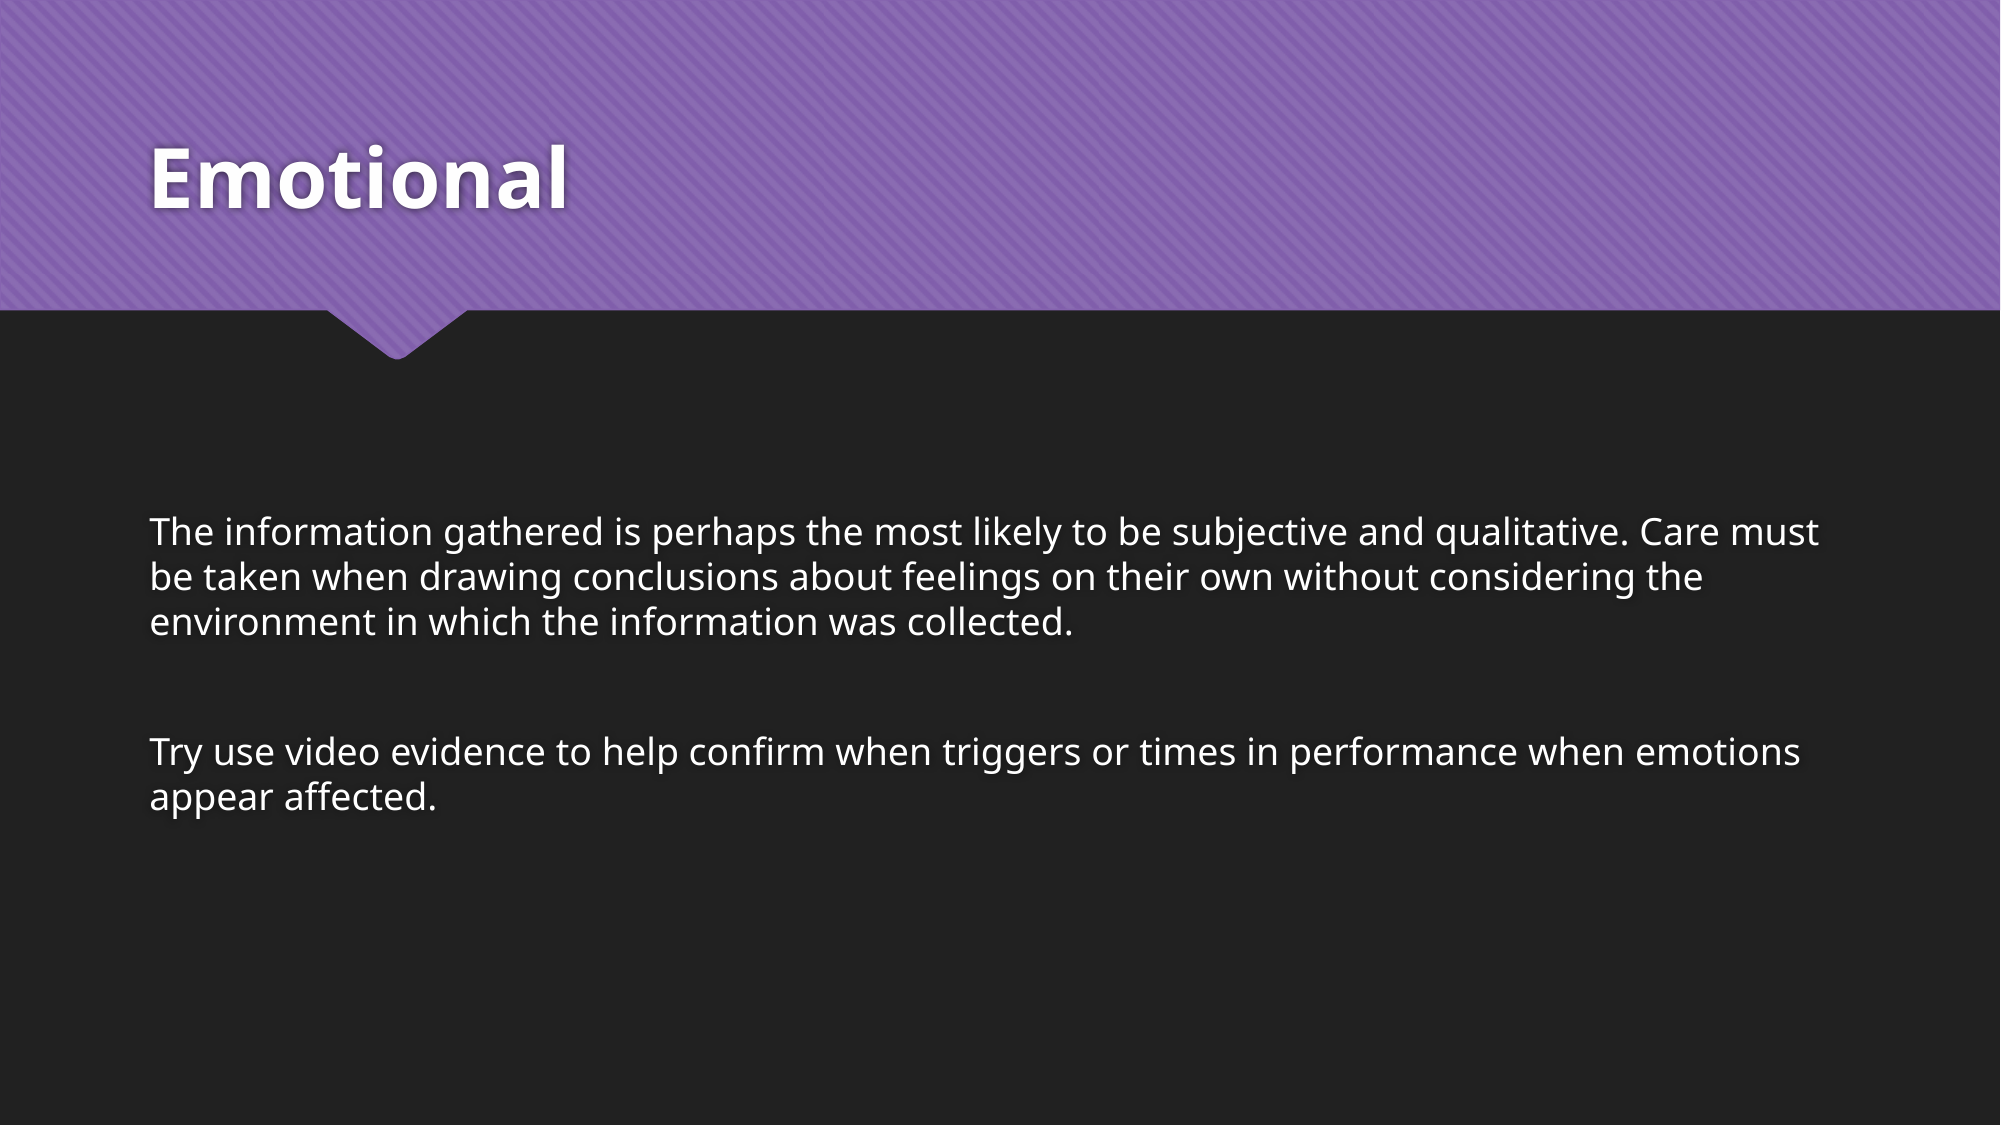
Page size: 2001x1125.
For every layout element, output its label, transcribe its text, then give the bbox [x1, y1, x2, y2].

title Emotional [132, 73, 1868, 233]
list The information gathered is perhaps the most likely to be subjective and qualitative. Care must be taken when drawing conclusions about feelings on their own without considering the environment in which the information was collected. Try use video evidence to help confirm when triggers or times in performance when emotions appear affected. [134, 364, 1866, 962]
